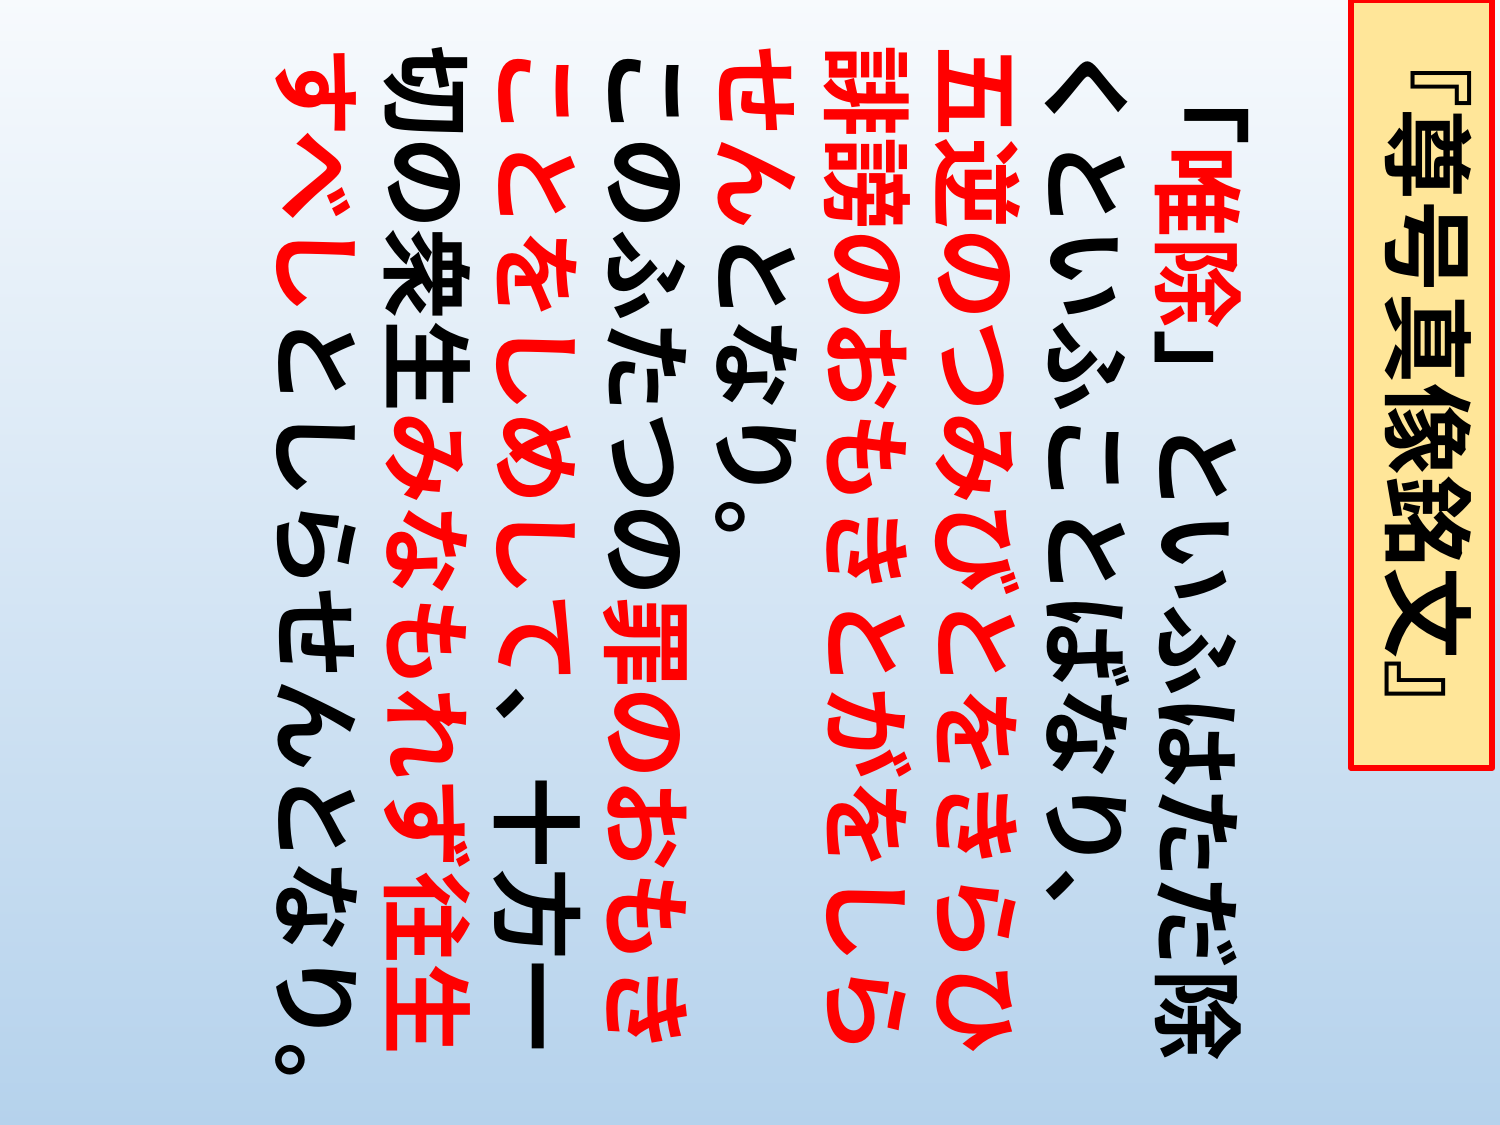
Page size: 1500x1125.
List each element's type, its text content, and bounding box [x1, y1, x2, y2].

text_box 「唯除」といふはただ除くといふことばなり、 五逆のつみびとをきらひ 誹謗のおもきとがをしらせんとなり。 このふたつの罪のおもきことをしめして、十方一切の衆生みなもれず往生すべしとしらせんとなり。 [0, 30, 1272, 1114]
text_box 『尊号真像銘文』 [1351, 0, 1493, 768]
